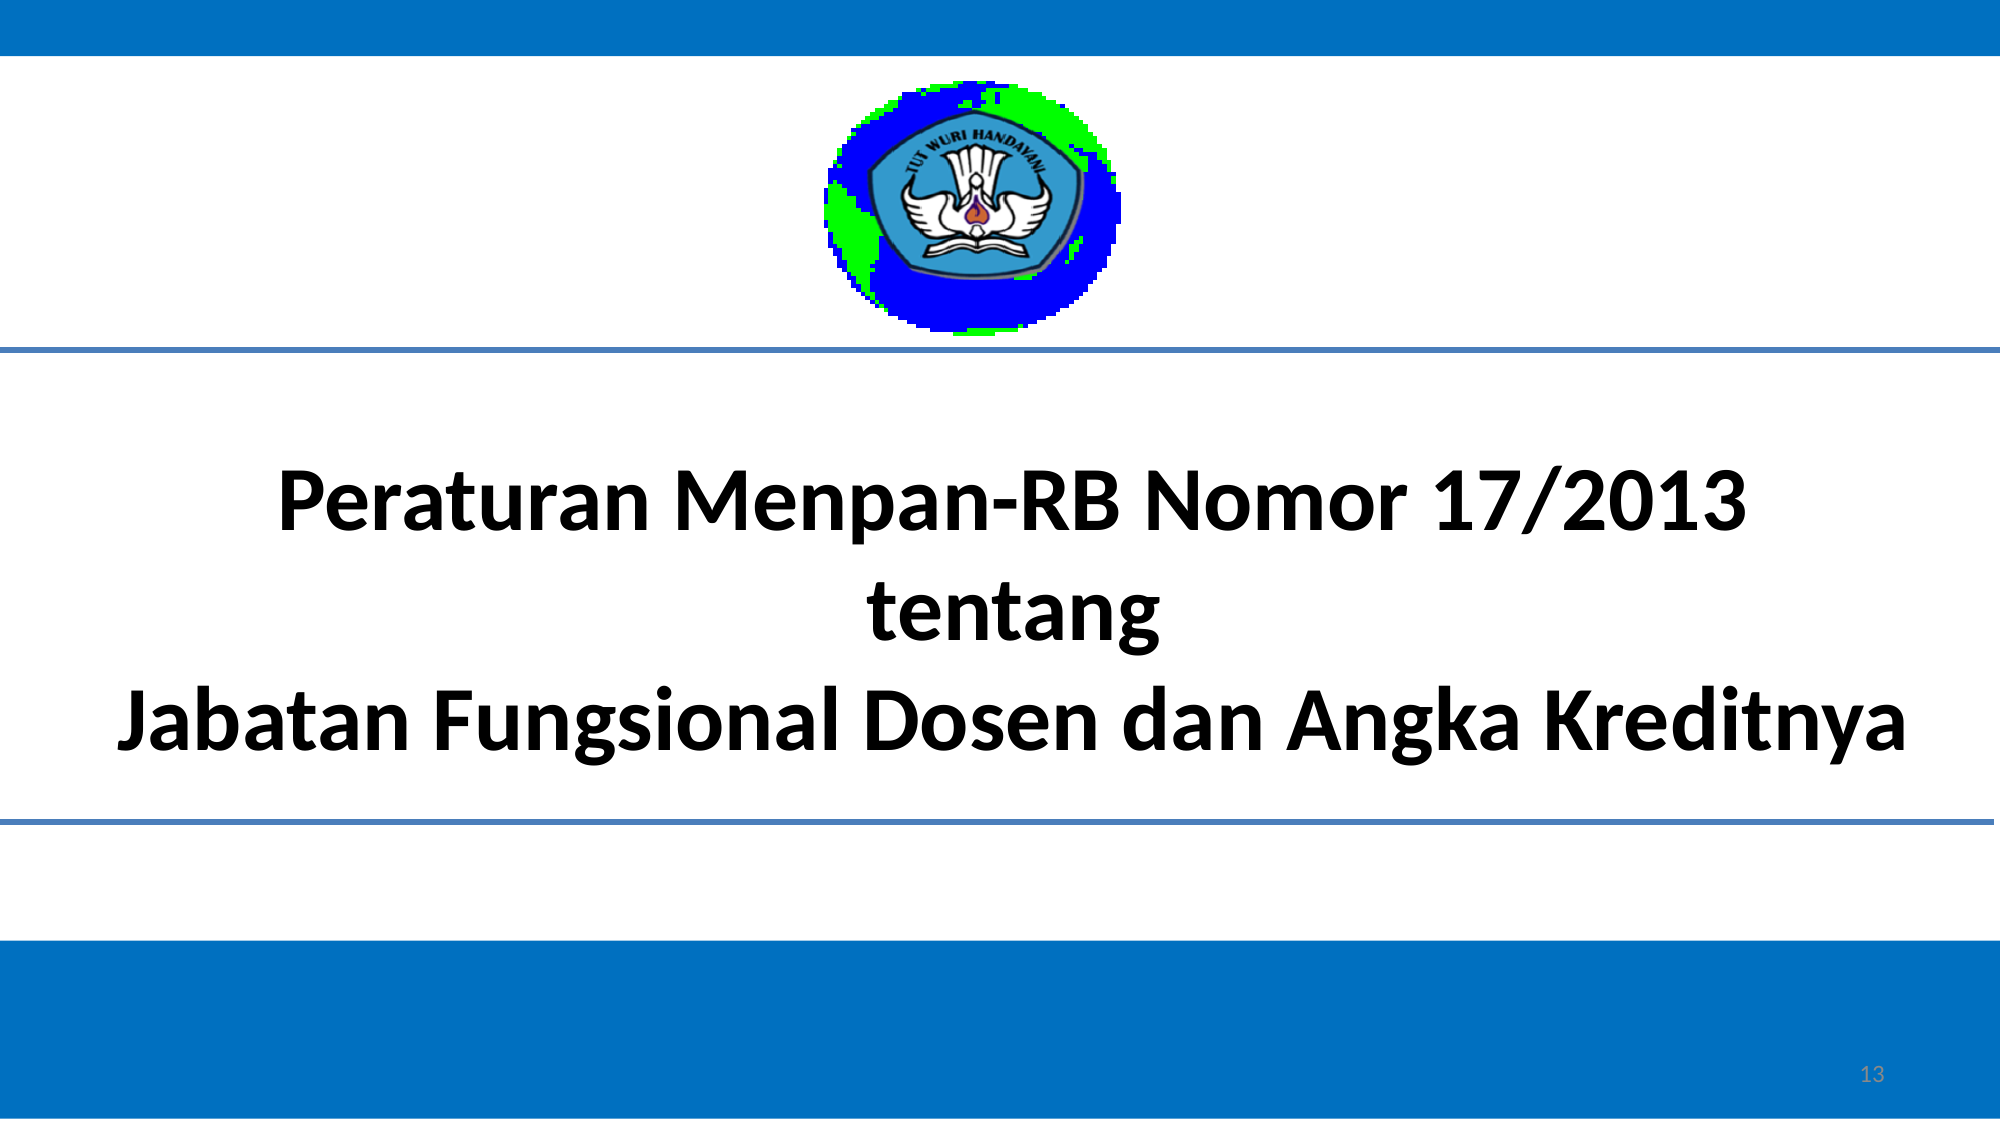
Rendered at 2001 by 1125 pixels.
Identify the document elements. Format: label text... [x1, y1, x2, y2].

picture [824, 80, 1122, 336]
text_box [0, 938, 2000, 1121]
text_box [0, 0, 2000, 57]
title Peraturan Menpan-RB Nomor 17/2013 tentang Jabatan Fungsional Dosen dan Angka Kreditnya [16, 430, 2000, 781]
slide_number 13 [1433, 1042, 1900, 1103]
